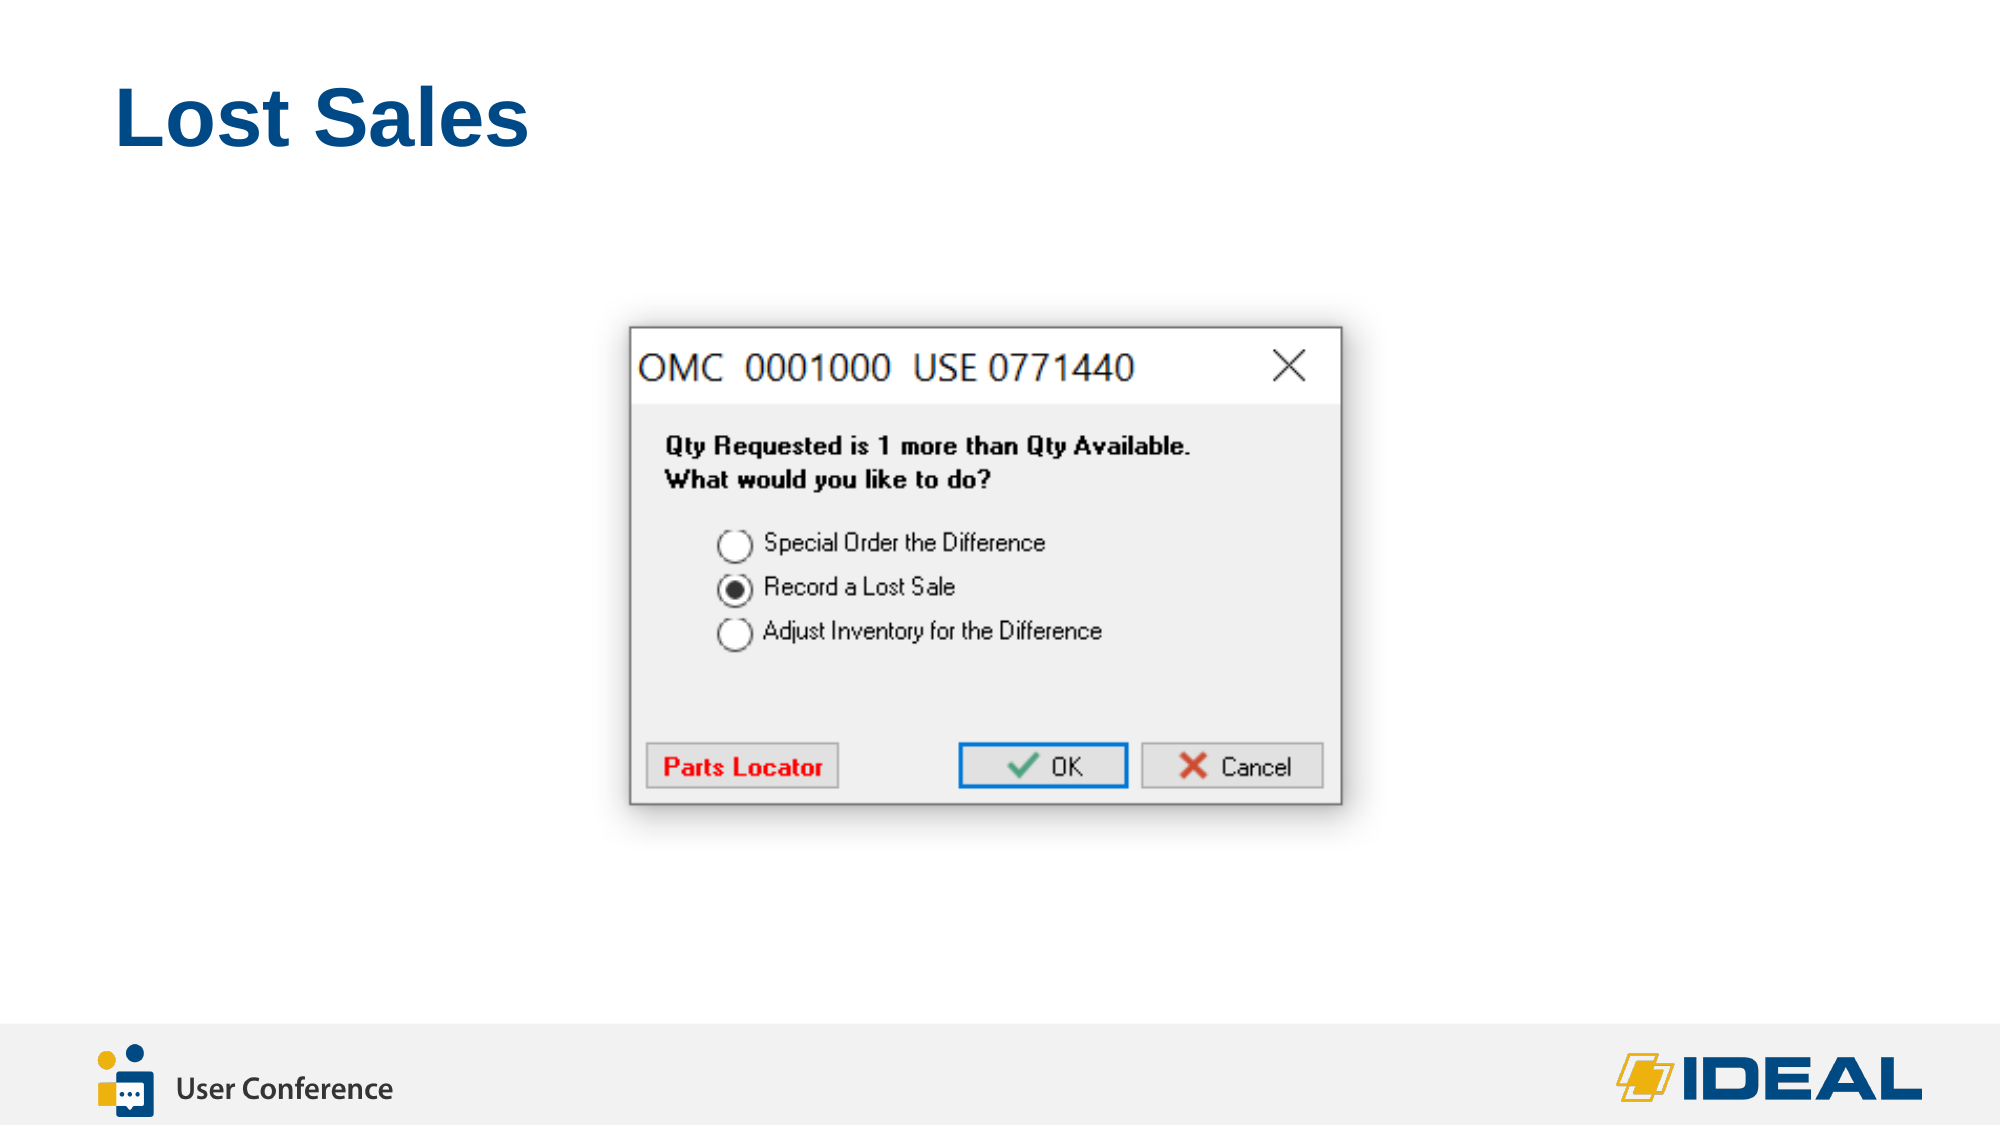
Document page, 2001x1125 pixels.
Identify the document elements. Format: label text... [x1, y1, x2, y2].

text_box Lost Sales [99, 59, 1925, 278]
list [465, 286, 1551, 913]
picture [1616, 1053, 1922, 1102]
picture [97, 1044, 393, 1117]
